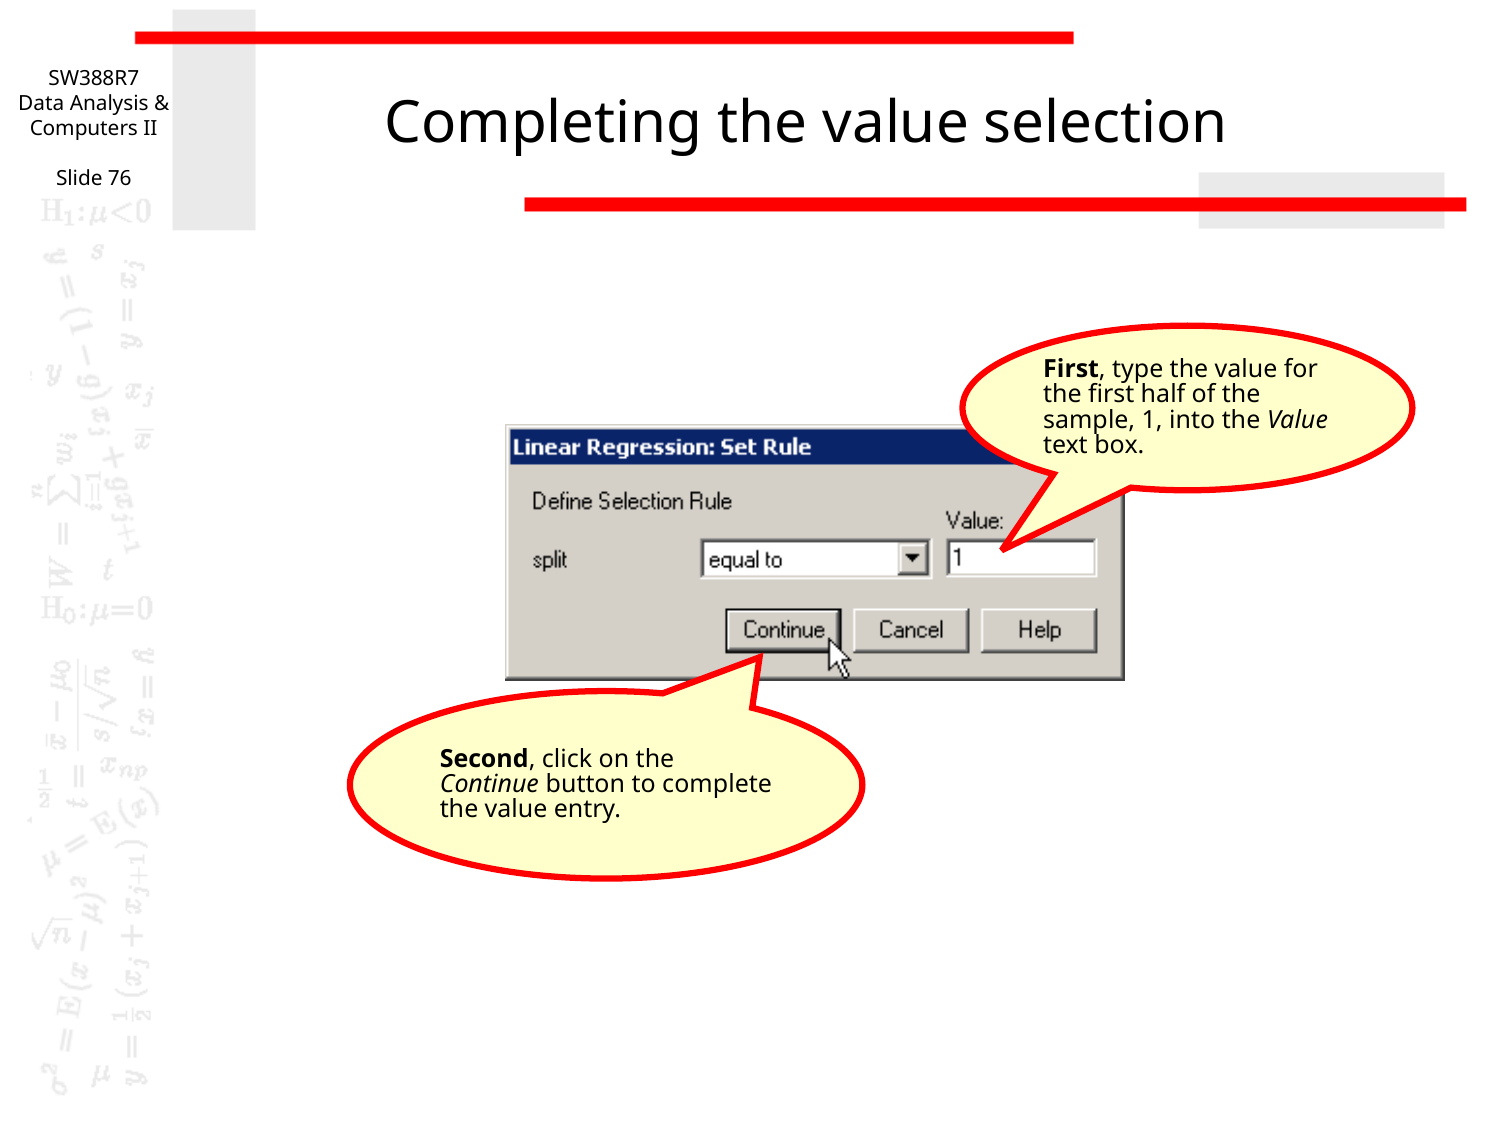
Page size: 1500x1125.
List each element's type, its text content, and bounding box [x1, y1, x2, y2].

title Completing the value selection [187, 50, 1425, 200]
text_box Second, click on the Continue button to complete the value entry. [349, 689, 863, 879]
picture [18, 0, 1500, 1108]
text_box First, type the value for the first half of the sample, 1, into the Value text box. [962, 325, 1413, 491]
slide_number SW388R7 Data Analysis & Computers II Slide 76 [0, 50, 187, 200]
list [505, 424, 1126, 681]
